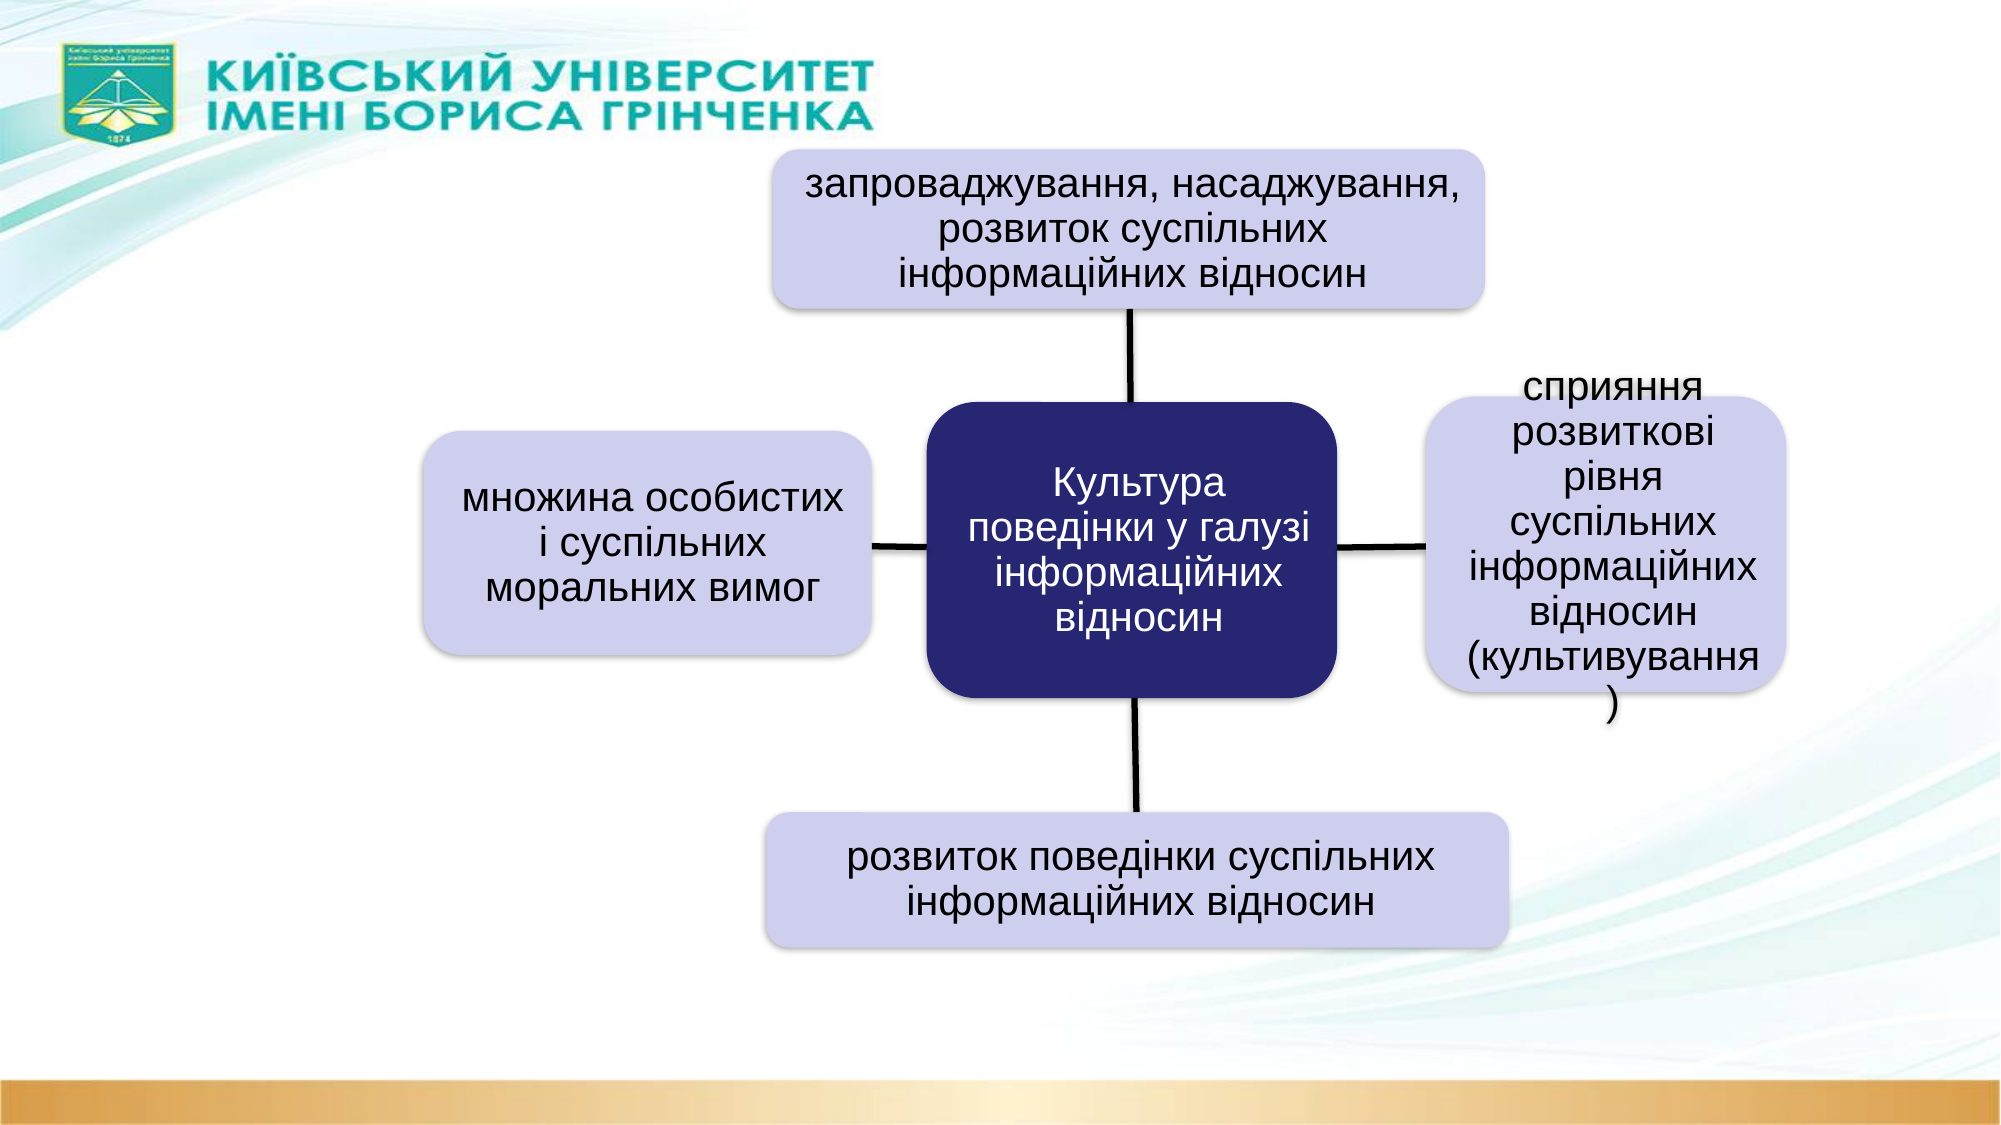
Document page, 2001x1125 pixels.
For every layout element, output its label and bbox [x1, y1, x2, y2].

text_box [383, 105, 1805, 1058]
picture [0, 0, 2001, 1125]
